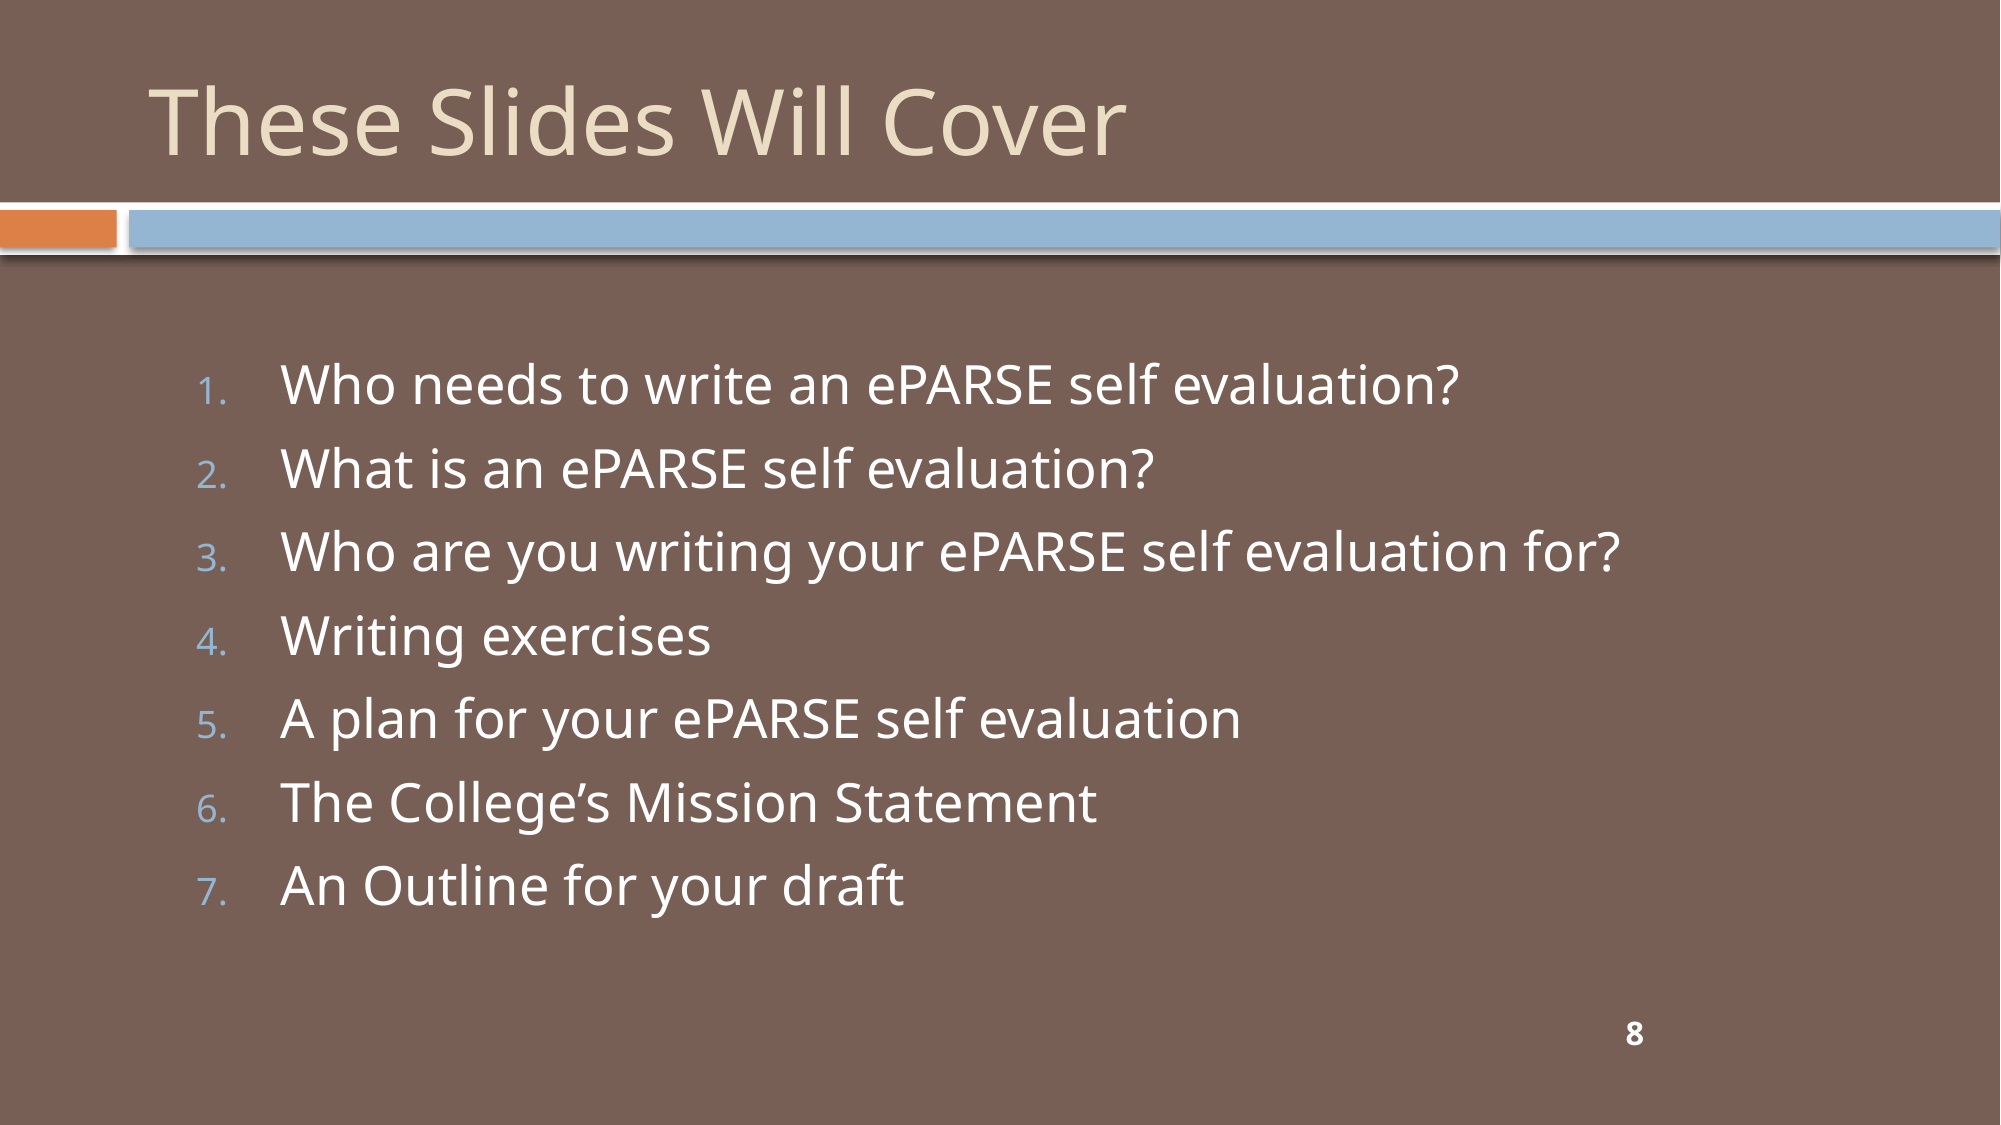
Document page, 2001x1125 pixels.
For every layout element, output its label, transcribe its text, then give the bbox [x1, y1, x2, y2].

slide_number 8 [1410, 1036, 1860, 1066]
title These Slides Will Cover [133, 37, 1918, 200]
list Who needs to write an ePARSE self evaluation? What is an ePARSE self evaluation? Who are you writing your ePARSE self evaluation for? Writing exercises A plan for your ePARSE self evaluation The College’s Mission Statement An Outline for your draft [181, 271, 1860, 1036]
